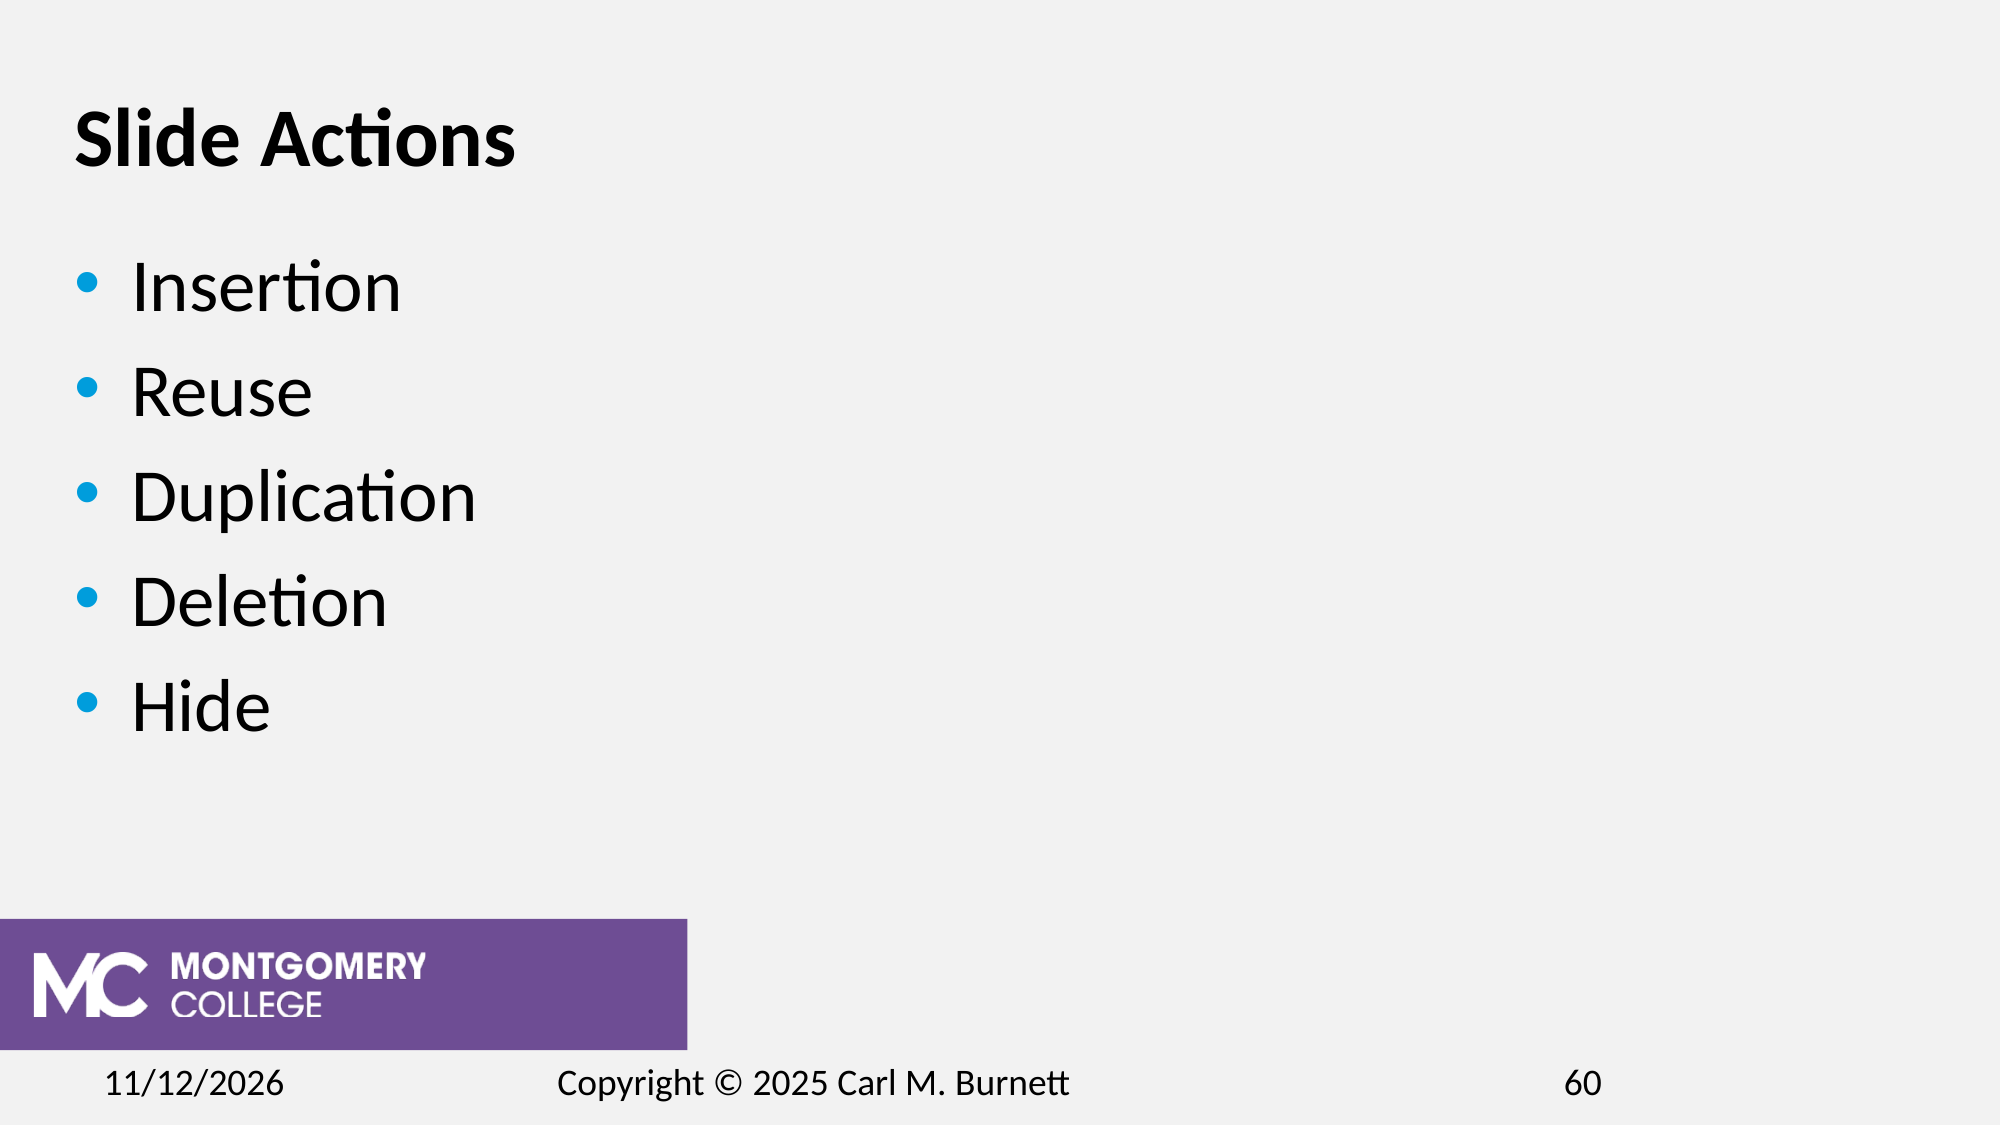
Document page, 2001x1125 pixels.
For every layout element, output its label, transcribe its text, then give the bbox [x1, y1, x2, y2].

title Slide Actions [74, 45, 1800, 185]
footer Copyright © 2025 Carl M. Burnett [542, 1050, 1458, 1111]
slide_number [88, 1050, 451, 1111]
slide_number 60 [1549, 1050, 1912, 1111]
list Insertion Reuse Duplication Deletion Hide [74, 236, 1926, 813]
